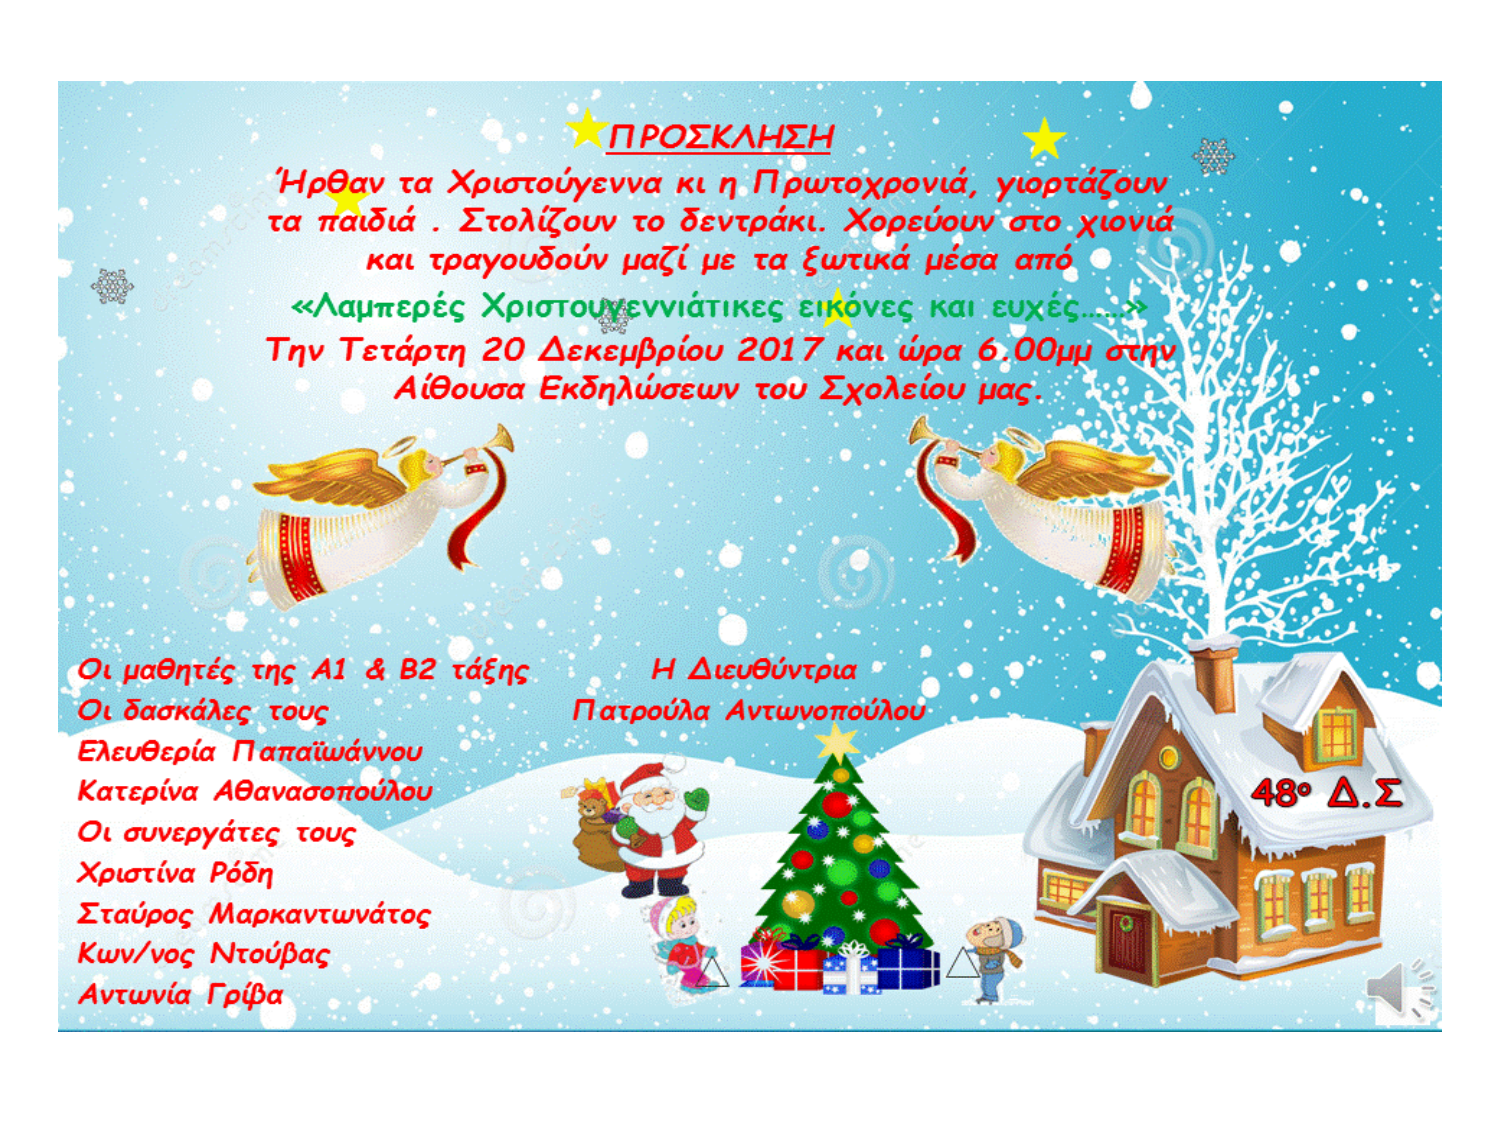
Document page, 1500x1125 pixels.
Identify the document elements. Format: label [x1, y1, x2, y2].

picture [58, 81, 1442, 1032]
